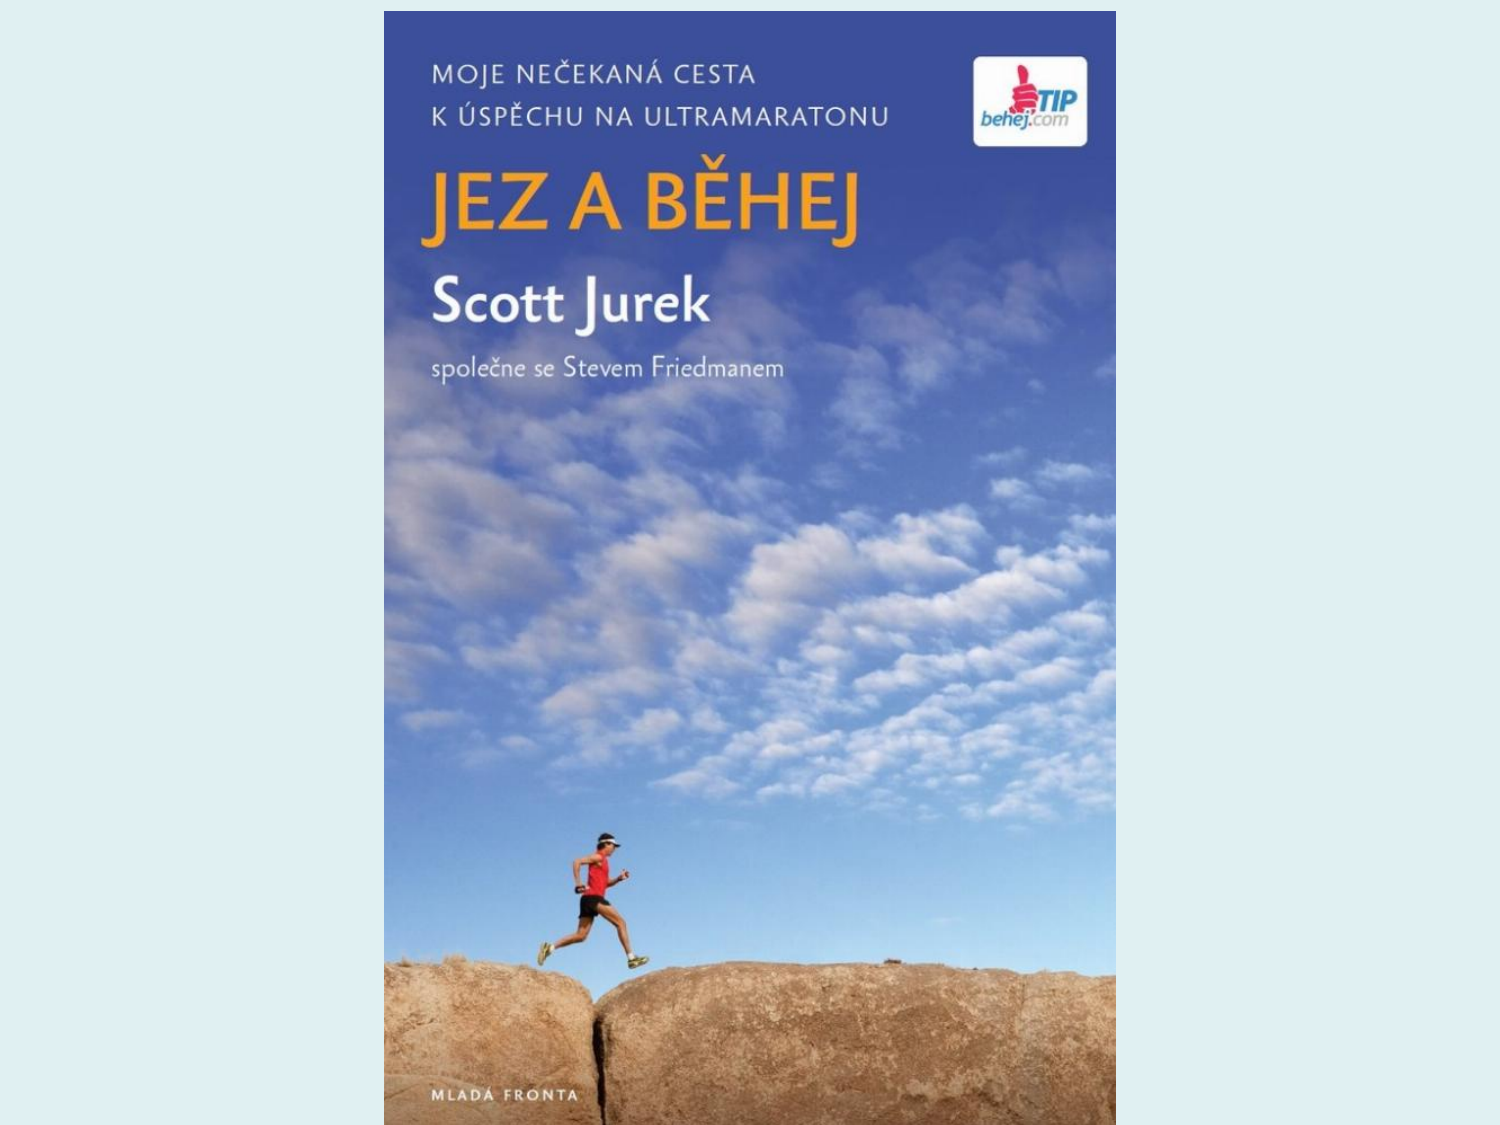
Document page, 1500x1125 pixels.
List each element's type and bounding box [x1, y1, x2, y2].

picture [383, 11, 1117, 1125]
